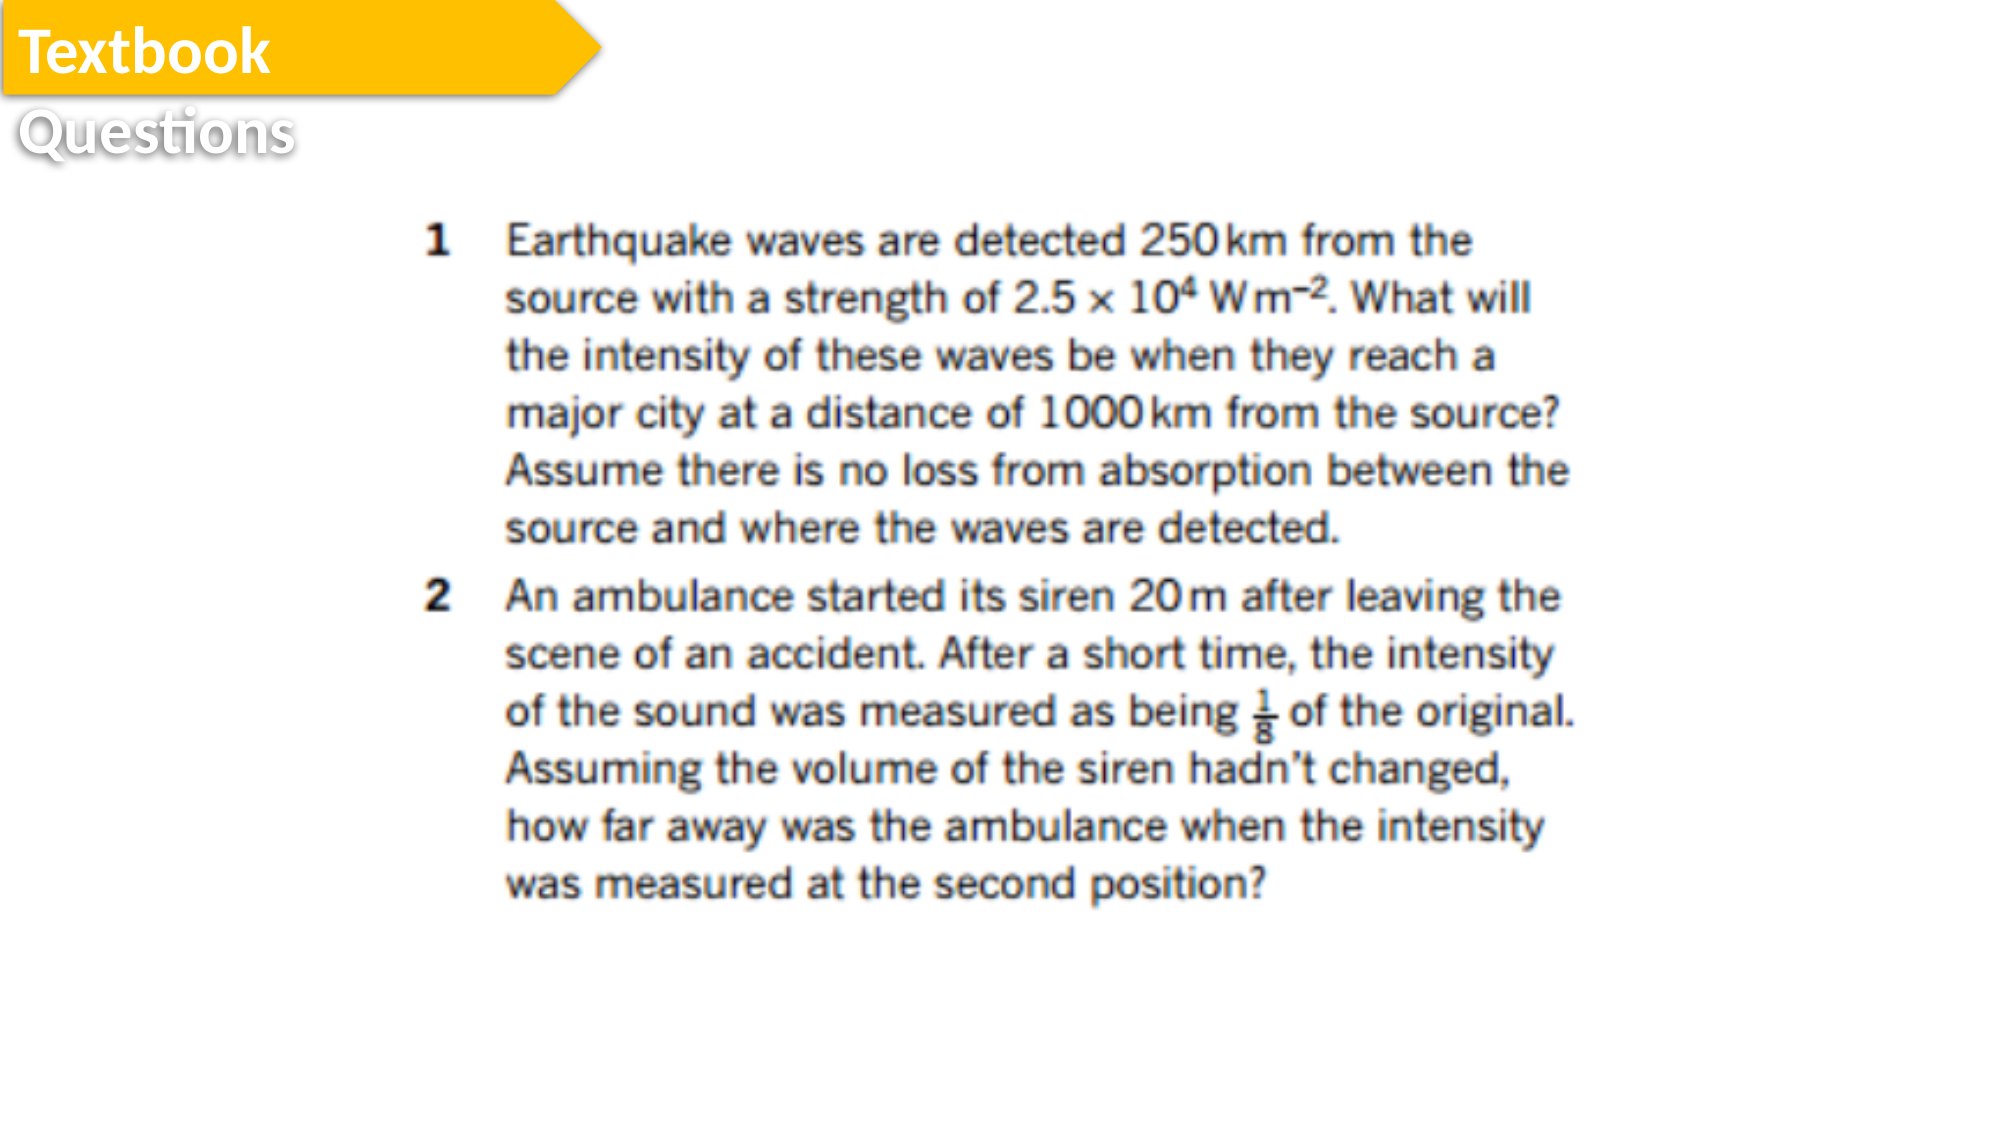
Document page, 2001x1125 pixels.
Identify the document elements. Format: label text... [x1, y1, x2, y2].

picture [406, 205, 1594, 920]
text_box Textbook Questions [3, 0, 602, 95]
